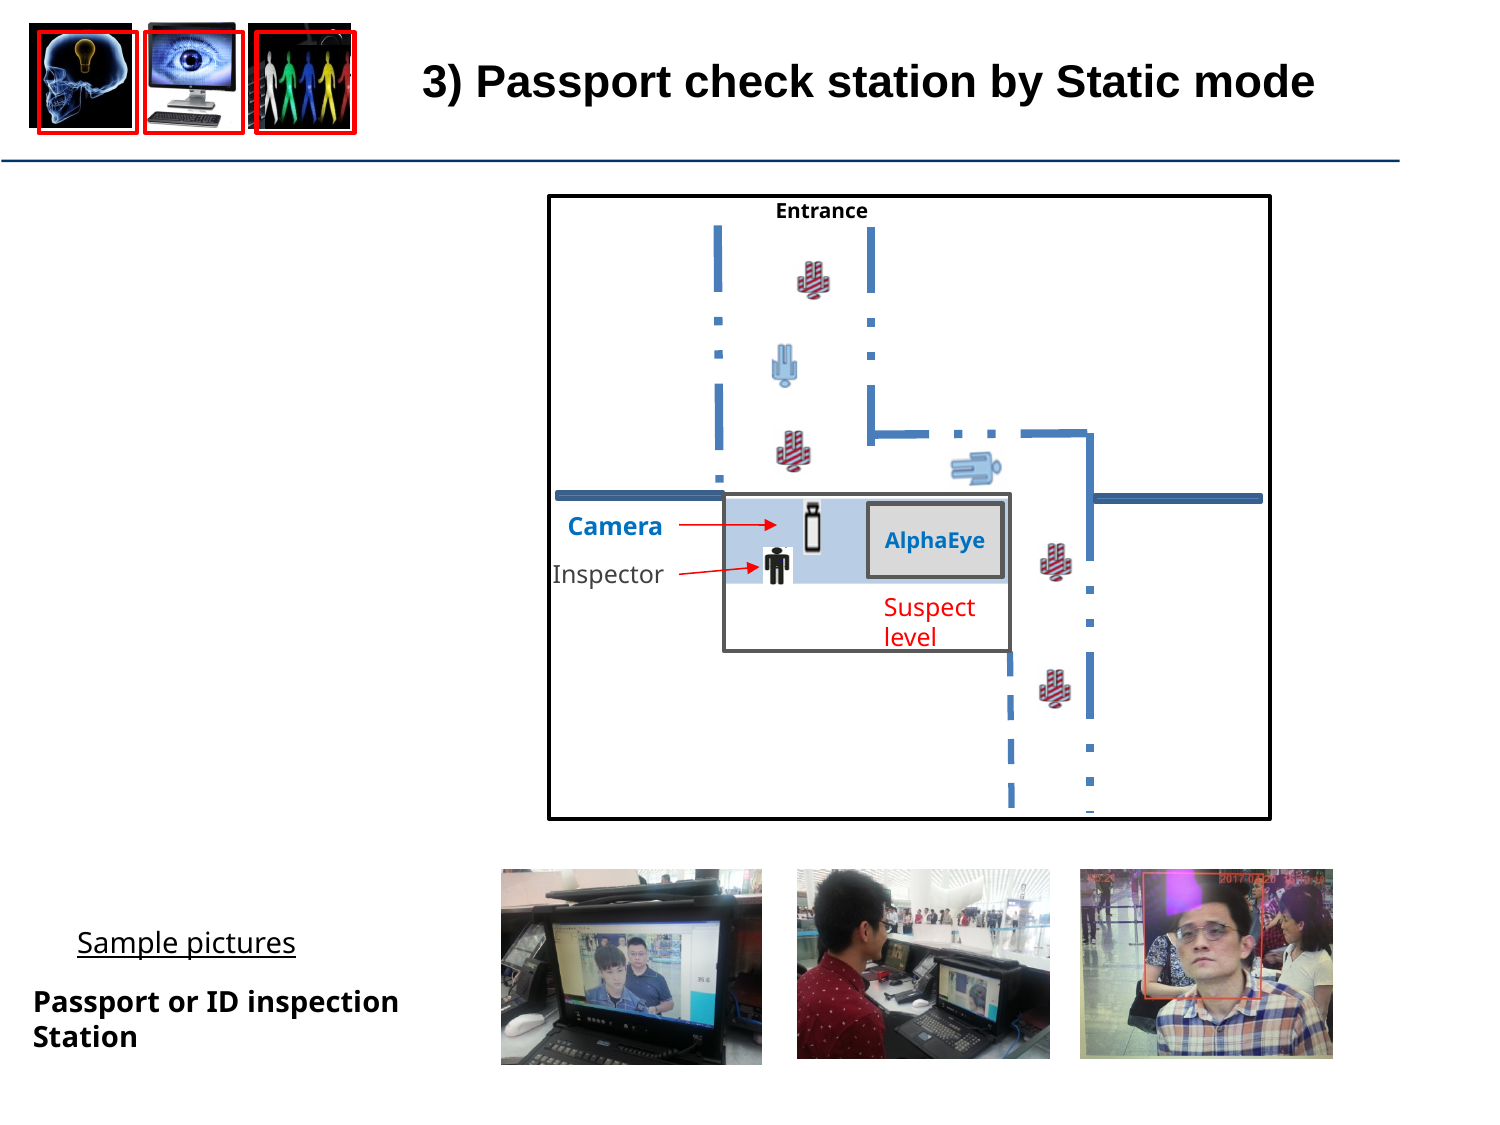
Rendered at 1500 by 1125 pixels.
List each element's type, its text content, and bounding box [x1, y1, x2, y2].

picture [796, 869, 1050, 1059]
text_box 3) Passport check station by Static mode [407, 44, 1483, 115]
text_box Passport or ID inspection Station [18, 975, 415, 1061]
text_box Sample pictures [62, 916, 312, 967]
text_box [29, 18, 355, 134]
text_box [548, 196, 1270, 823]
picture [1080, 869, 1333, 1059]
picture [501, 869, 762, 1065]
